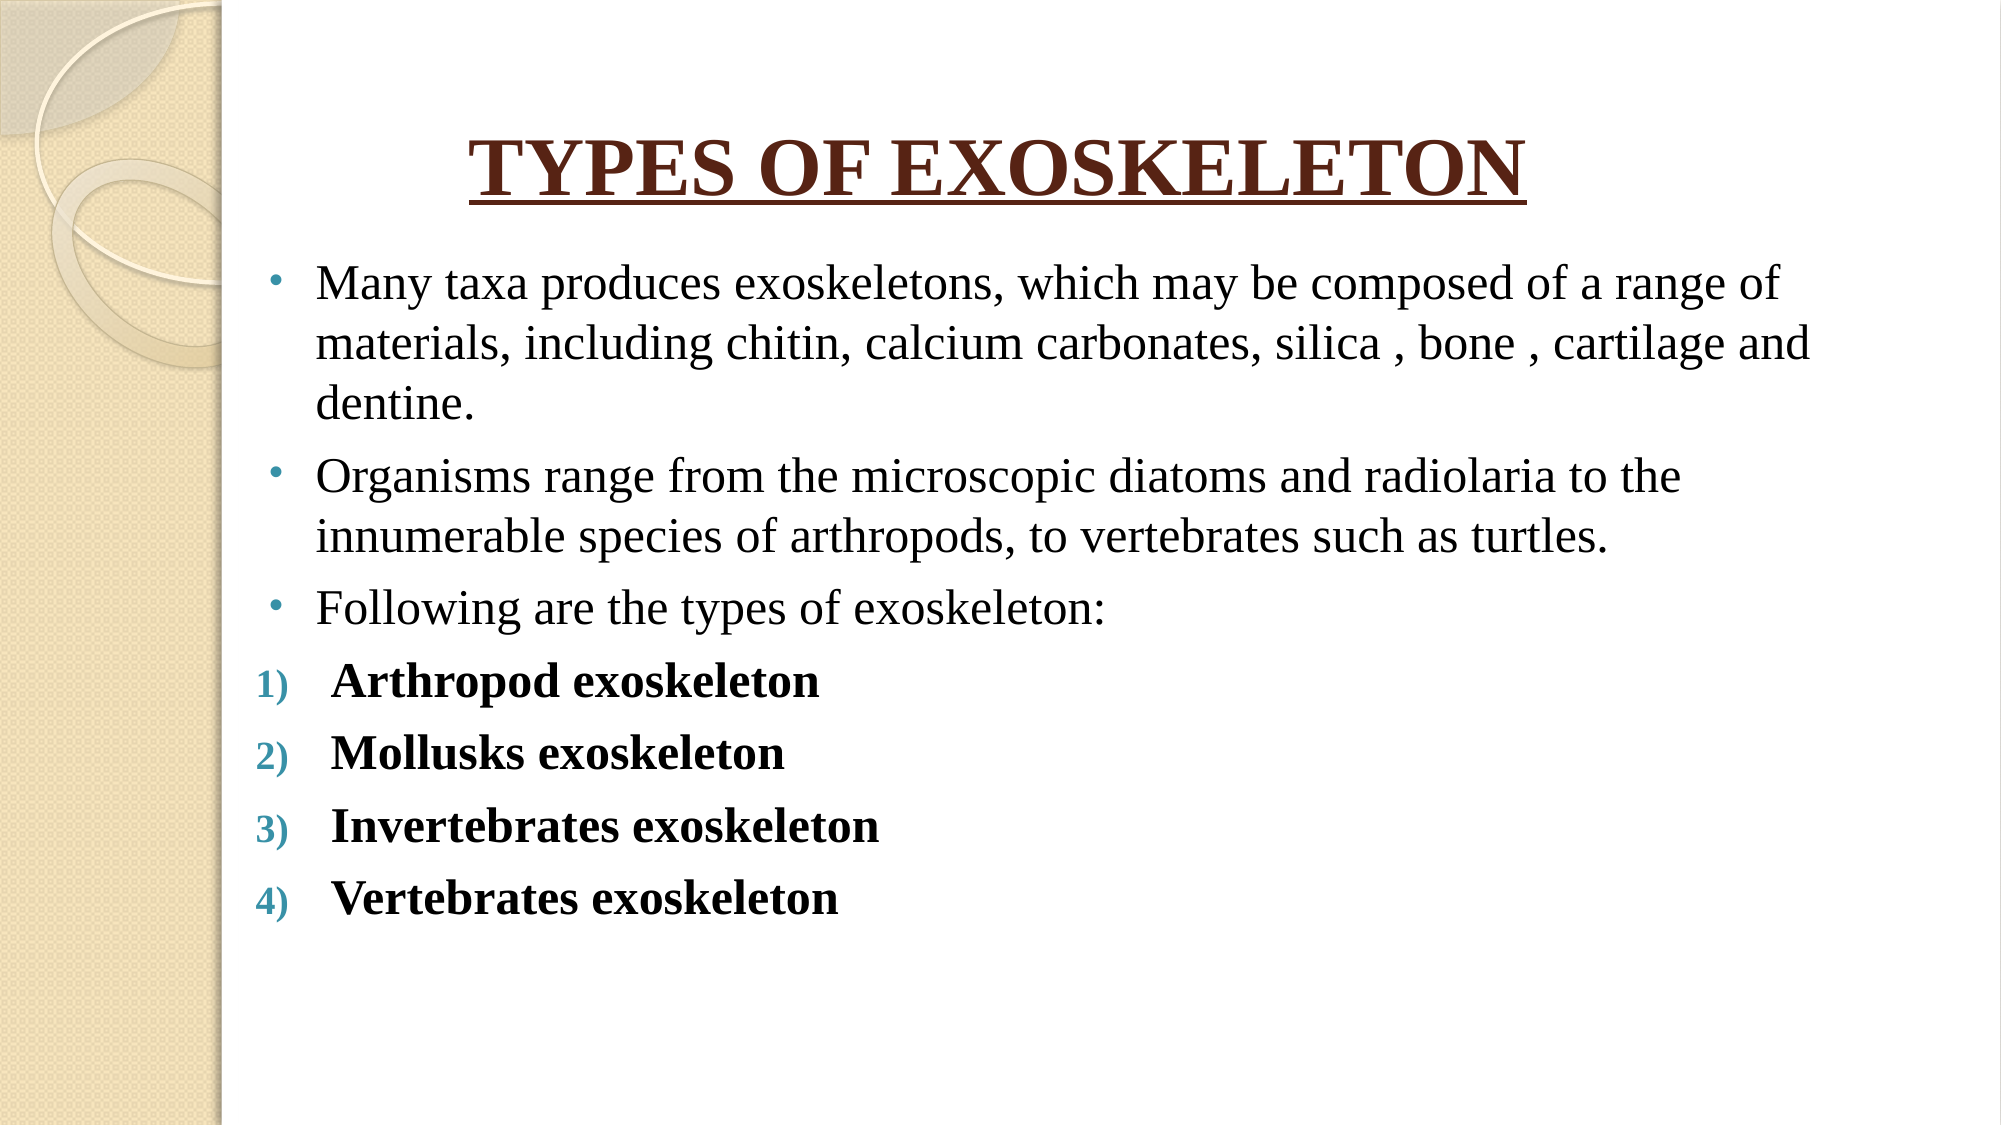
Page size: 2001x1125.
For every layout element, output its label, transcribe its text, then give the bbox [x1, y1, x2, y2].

title TYPES OF EXOSKELETON [240, 43, 1757, 242]
list Many taxa produces exoskeletons, which may be composed of a range of materials, including chitin, calcium carbonates, silica , bone , cartilage and dentine. Organisms range from the microscopic diatoms and radiolaria to the innumerable species of arthropods, to vertebrates such as turtles. Following are the types of exoskeleton: Arthropod exoskeleton Mollusks exoskeleton Invertebrates exoskeleton Vertebrates exoskeleton [240, 242, 1920, 1035]
